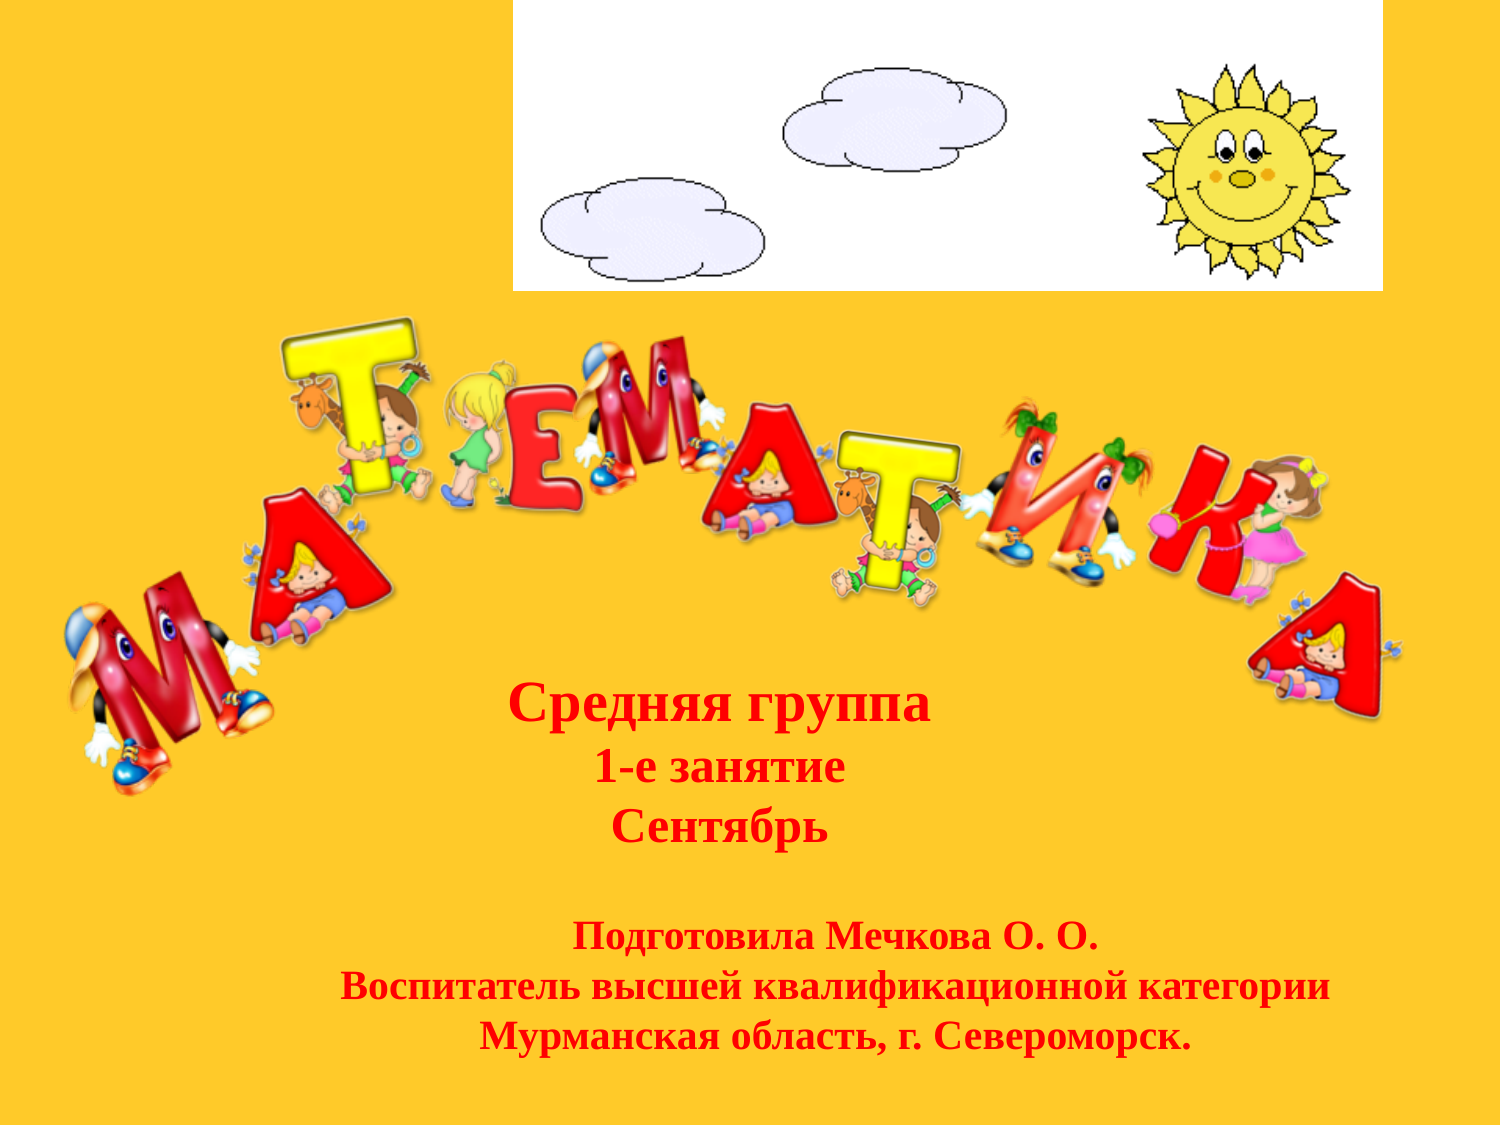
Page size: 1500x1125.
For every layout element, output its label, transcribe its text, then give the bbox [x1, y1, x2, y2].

title Средняя группа 1-е занятие Сентябрь [82, 688, 1358, 879]
text_box Подготовила Мечкова О. О. Воспитатель высшей квалификационной категории Мурманская область, г. Североморск. [325, 900, 1346, 1065]
picture [32, 0, 1483, 809]
